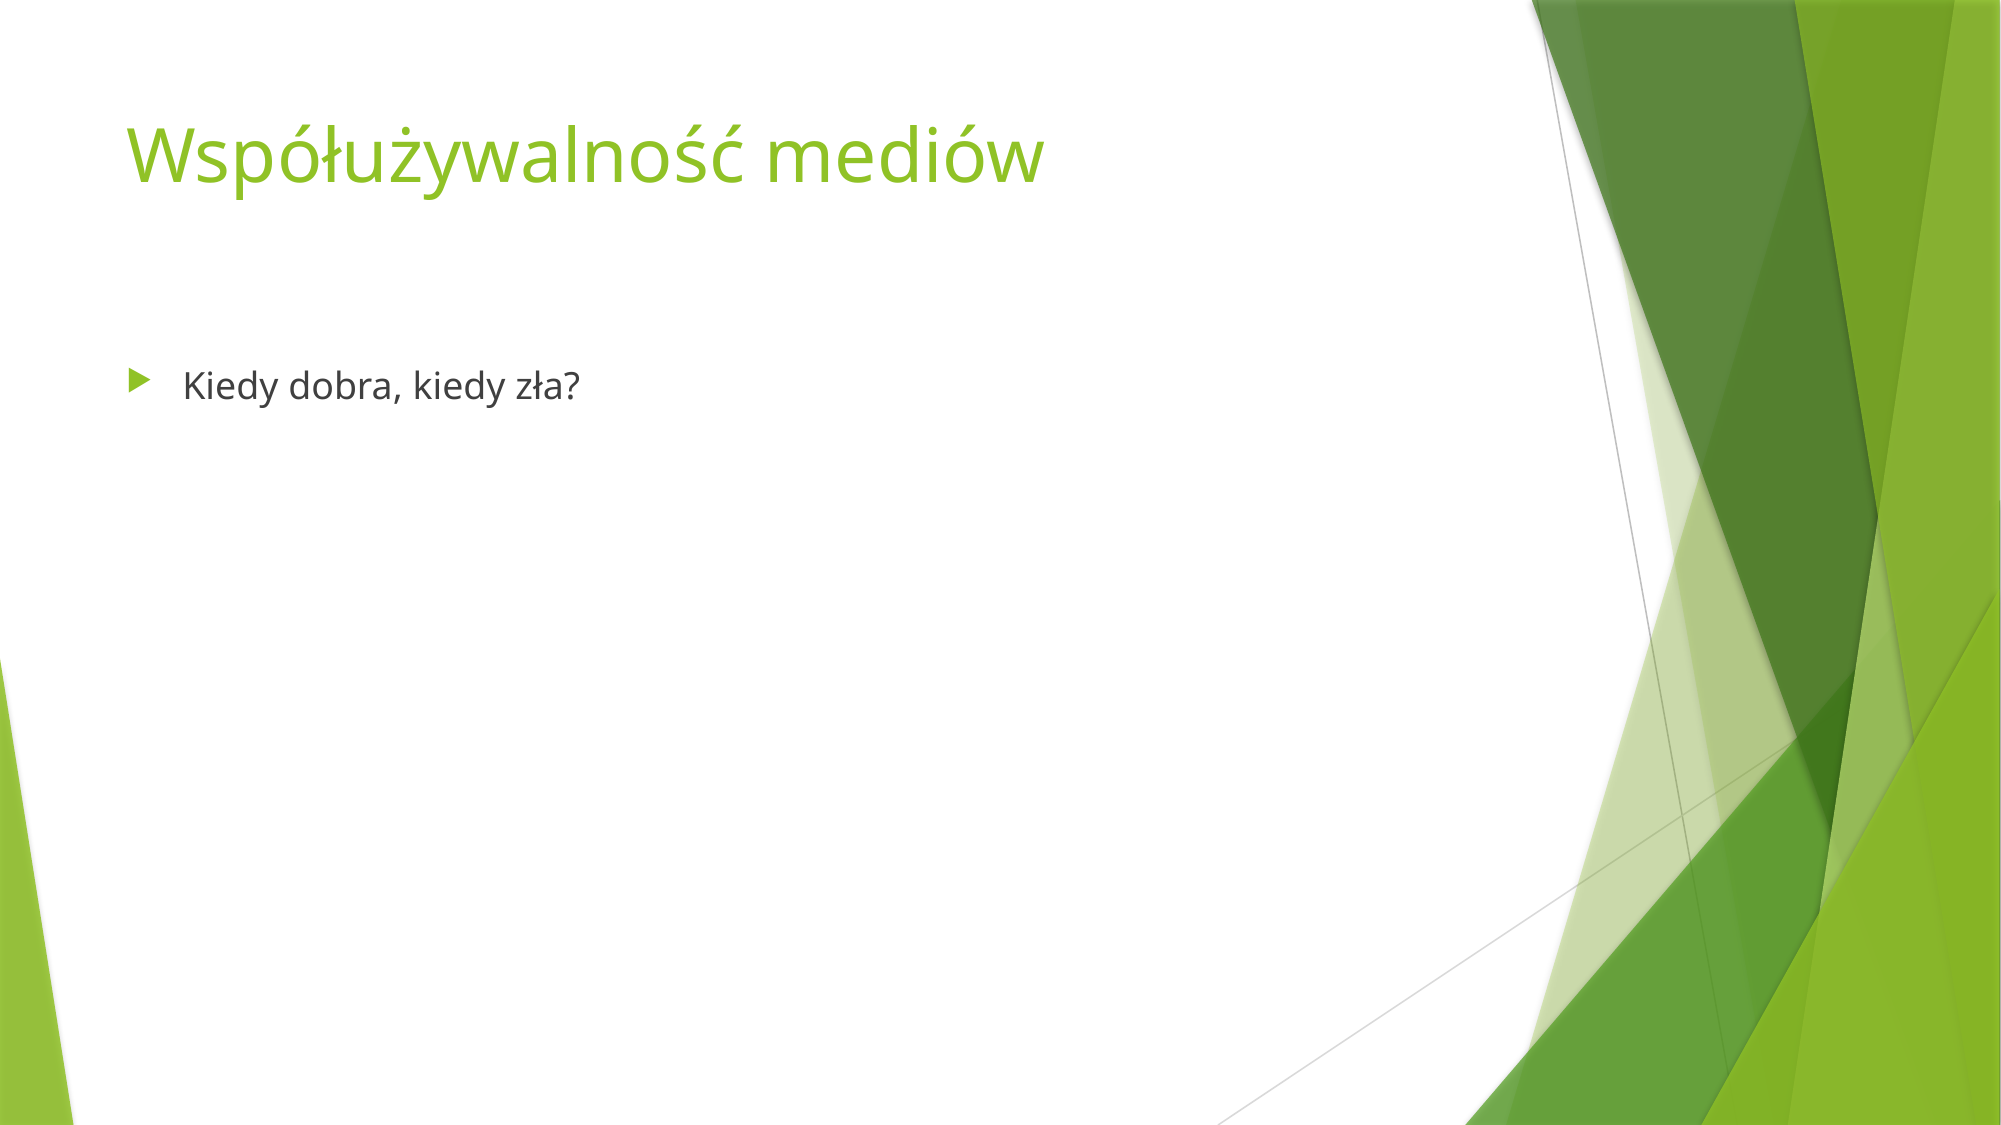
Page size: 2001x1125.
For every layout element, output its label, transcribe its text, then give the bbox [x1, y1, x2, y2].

list Kiedy dobra, kiedy zła? [111, 354, 1522, 992]
title Współużywalność mediów [111, 99, 1522, 317]
